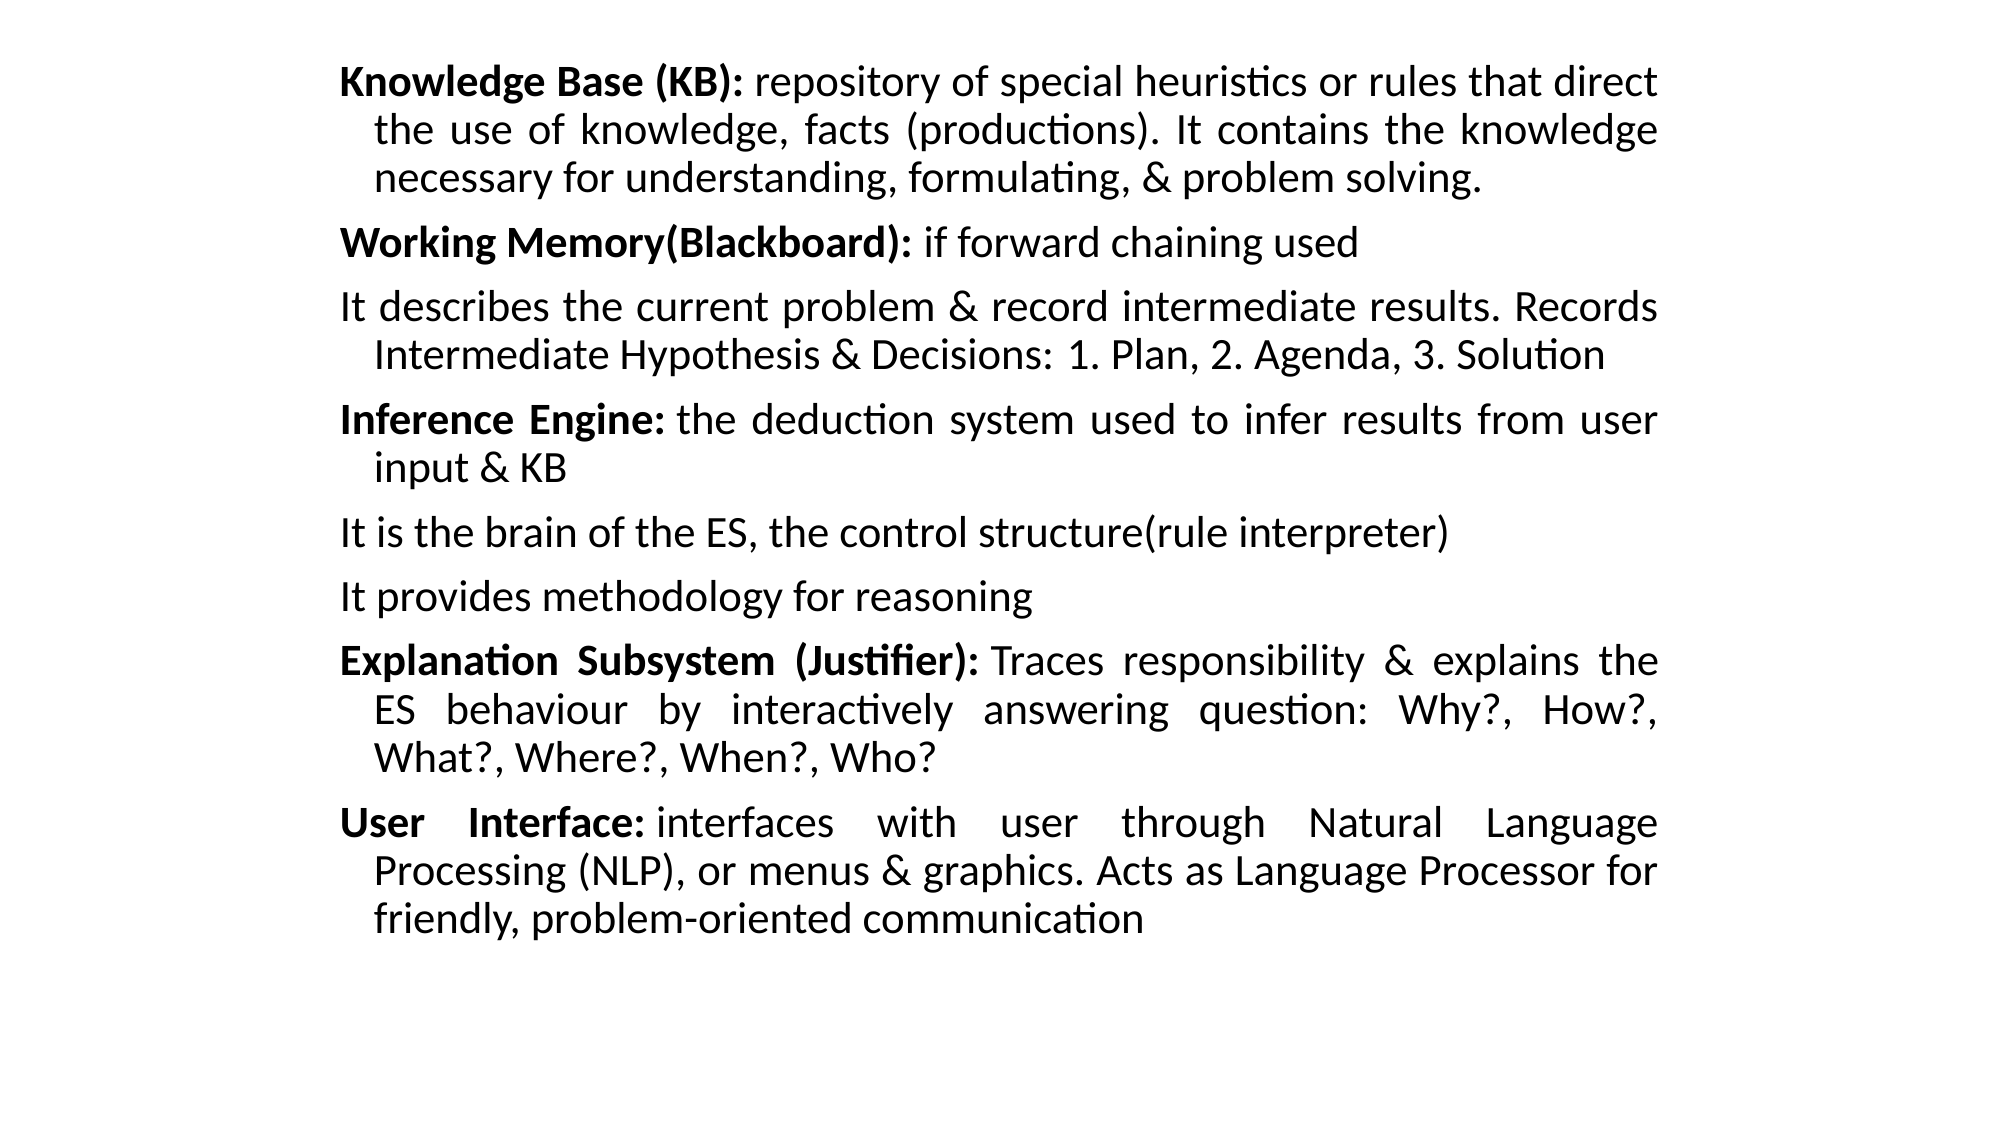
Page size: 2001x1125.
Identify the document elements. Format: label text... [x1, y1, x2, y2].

list Knowledge Base (KB): repository of special heuristics or rules that direct the use of knowledge, facts (productions). It contains the knowledge necessary for understanding, formulating, & problem solving. Working Memory(Blackboard): if forward chaining used It describes the current problem & record intermediate results. Records Intermediate Hypothesis & Decisions: 1. Plan, 2. Agenda, 3. Solution Inference Engine: the deduction system used to infer results from user input & KB It is the brain of the ES, the control structure(rule interpreter) It provides methodology for reasoning Explanation Subsystem (Justifier): Traces responsibility & explains the ES behaviour by interactively answering question: Why?, How?, What?, Where?, When?, Who? User Interface: interfaces with user through Natural Language Processing (NLP), or menus & graphics. Acts as Language Processor for friendly, problem-oriented communication [324, 50, 1675, 986]
